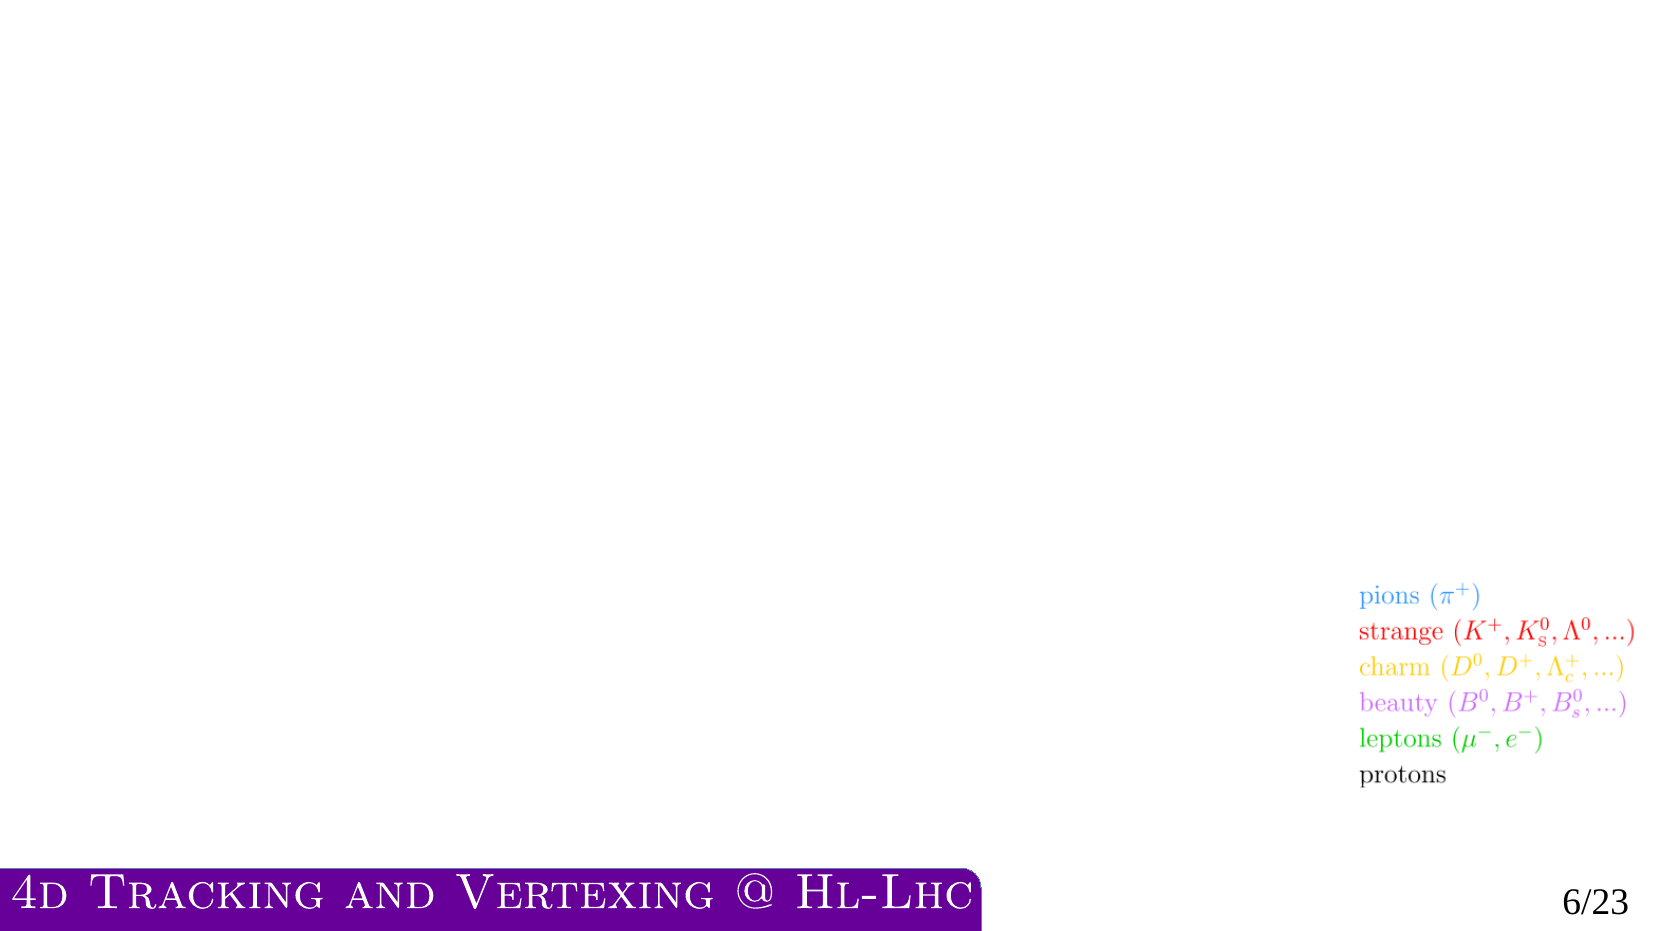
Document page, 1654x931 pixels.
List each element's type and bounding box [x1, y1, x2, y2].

picture [1342, 575, 1642, 796]
